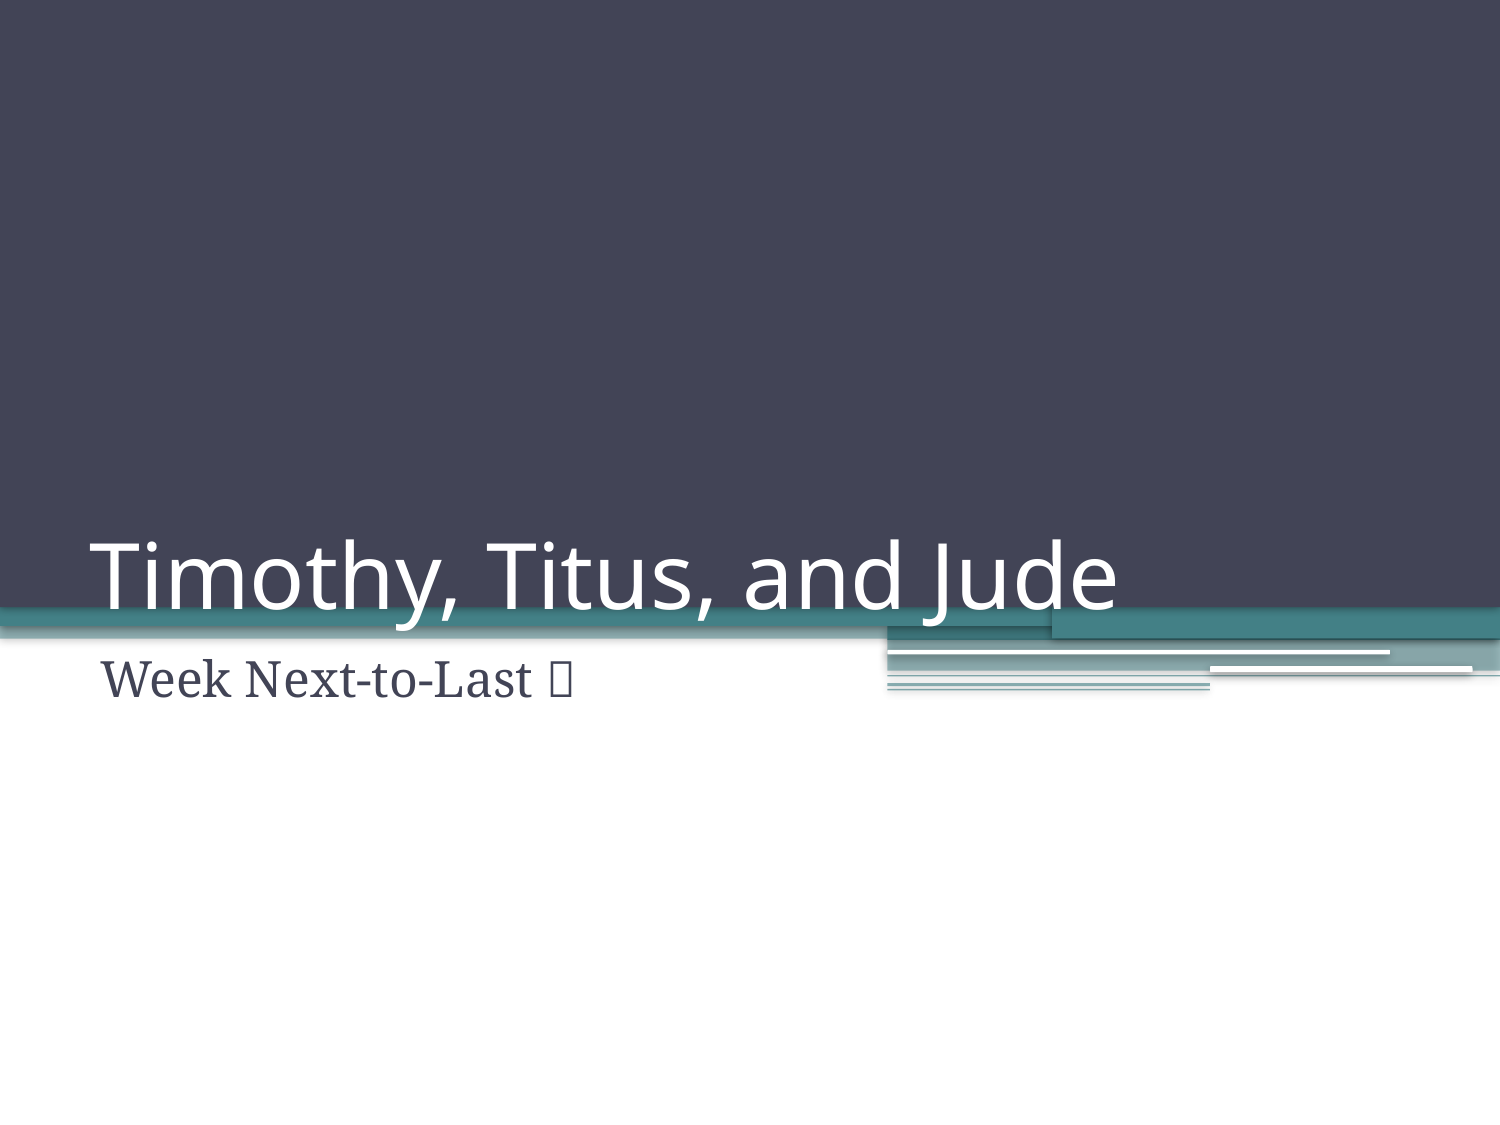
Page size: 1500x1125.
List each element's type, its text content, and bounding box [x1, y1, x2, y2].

subtitle Week Next-to-Last  [75, 639, 888, 928]
title Timothy, Titus, and Jude [75, 394, 1463, 636]
